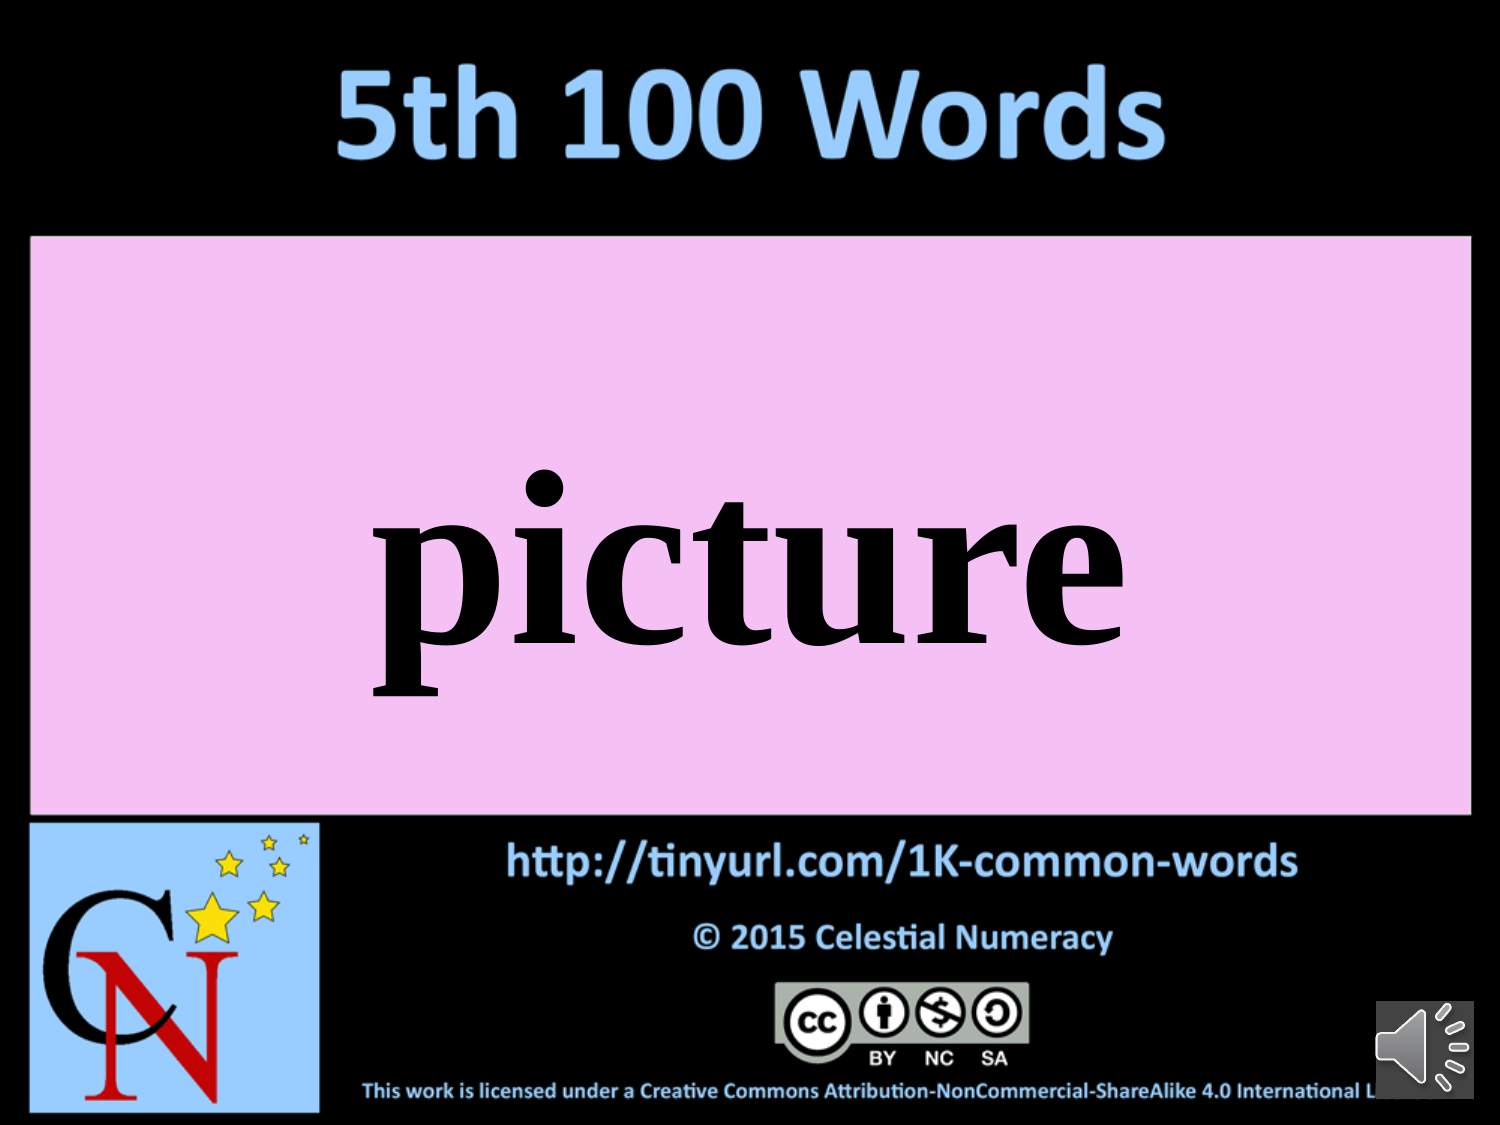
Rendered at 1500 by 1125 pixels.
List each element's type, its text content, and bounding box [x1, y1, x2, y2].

picture [0, 0, 1500, 1125]
title picture [103, 453, 1397, 672]
